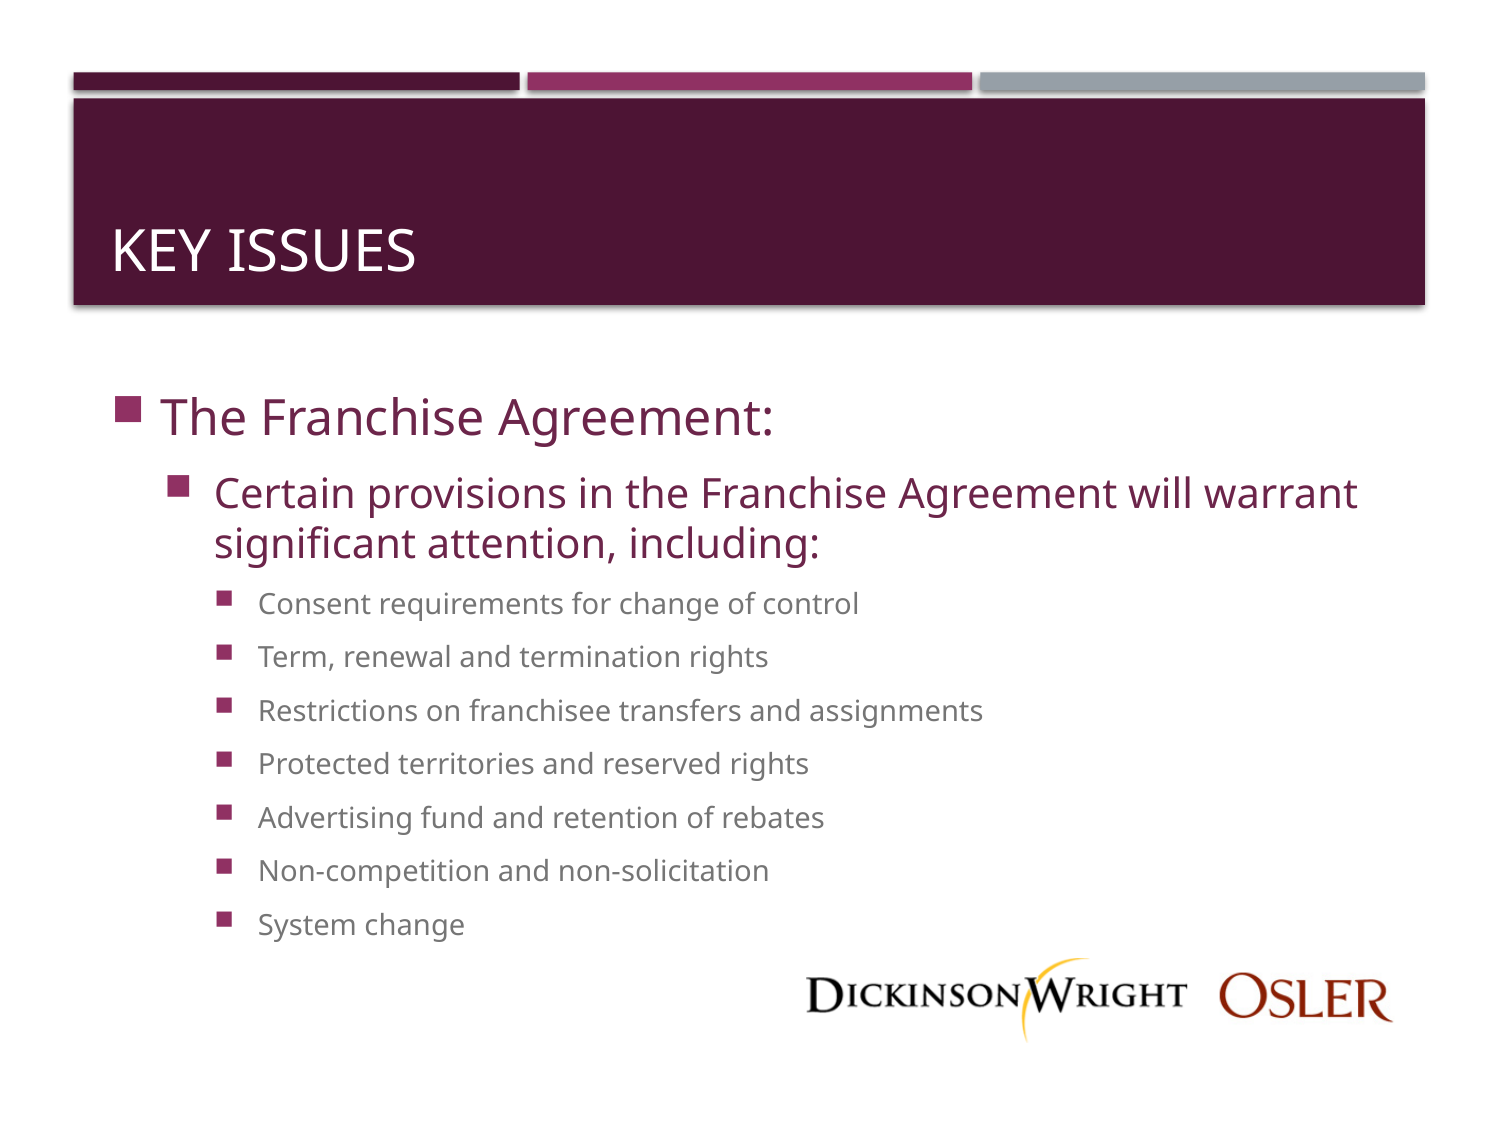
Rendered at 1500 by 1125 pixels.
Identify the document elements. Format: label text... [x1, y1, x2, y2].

list The Franchise Agreement: Certain provisions in the Franchise Agreement will warrant significant attention, including: Consent requirements for change of control Term, renewal and termination rights Restrictions on franchisee transfers and assignments Protected territories and reserved rights Advertising fund and retention of rebates Non-competition and non-solicitation System change [95, 365, 1406, 962]
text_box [803, 955, 1407, 1046]
title Key Issues [95, 112, 1406, 291]
